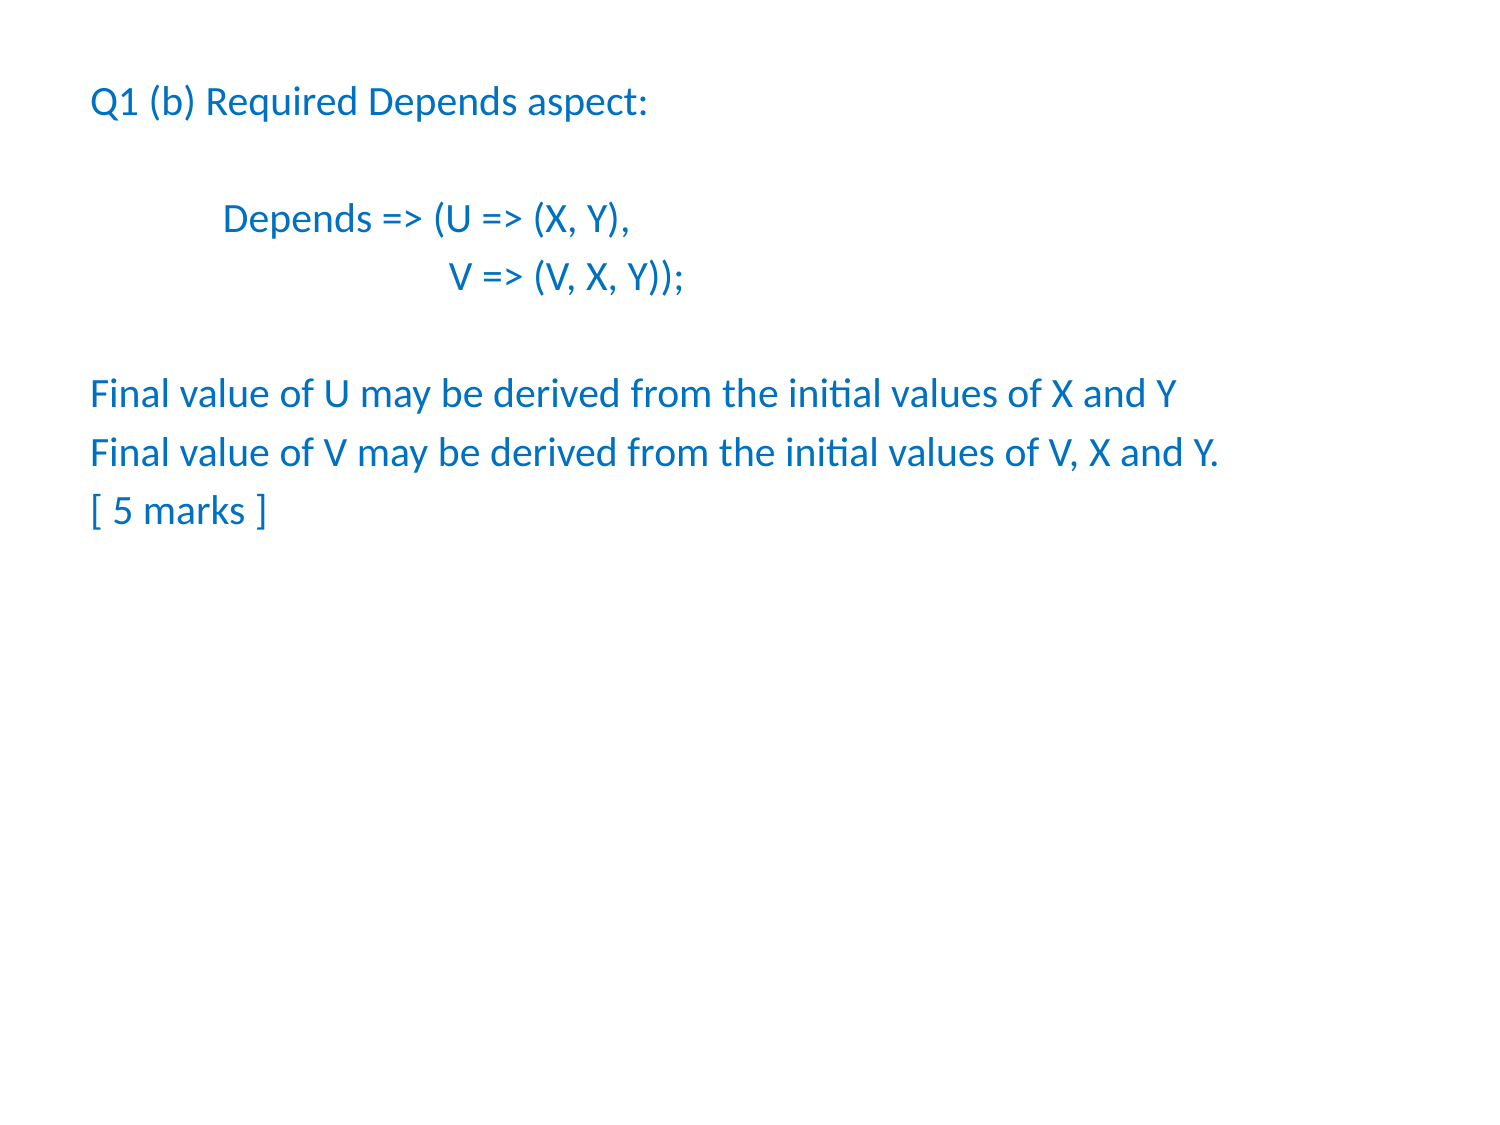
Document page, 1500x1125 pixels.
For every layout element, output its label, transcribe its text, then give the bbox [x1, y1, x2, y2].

list Q1 (b) Required Depends aspect: Depends => (U => (X, Y), V => (V, X, Y)); Final value of U may be derived from the initial values of X and Y Final value of V may be derived from the initial values of V, X and Y. [ 5 marks ] [75, 66, 1425, 1005]
